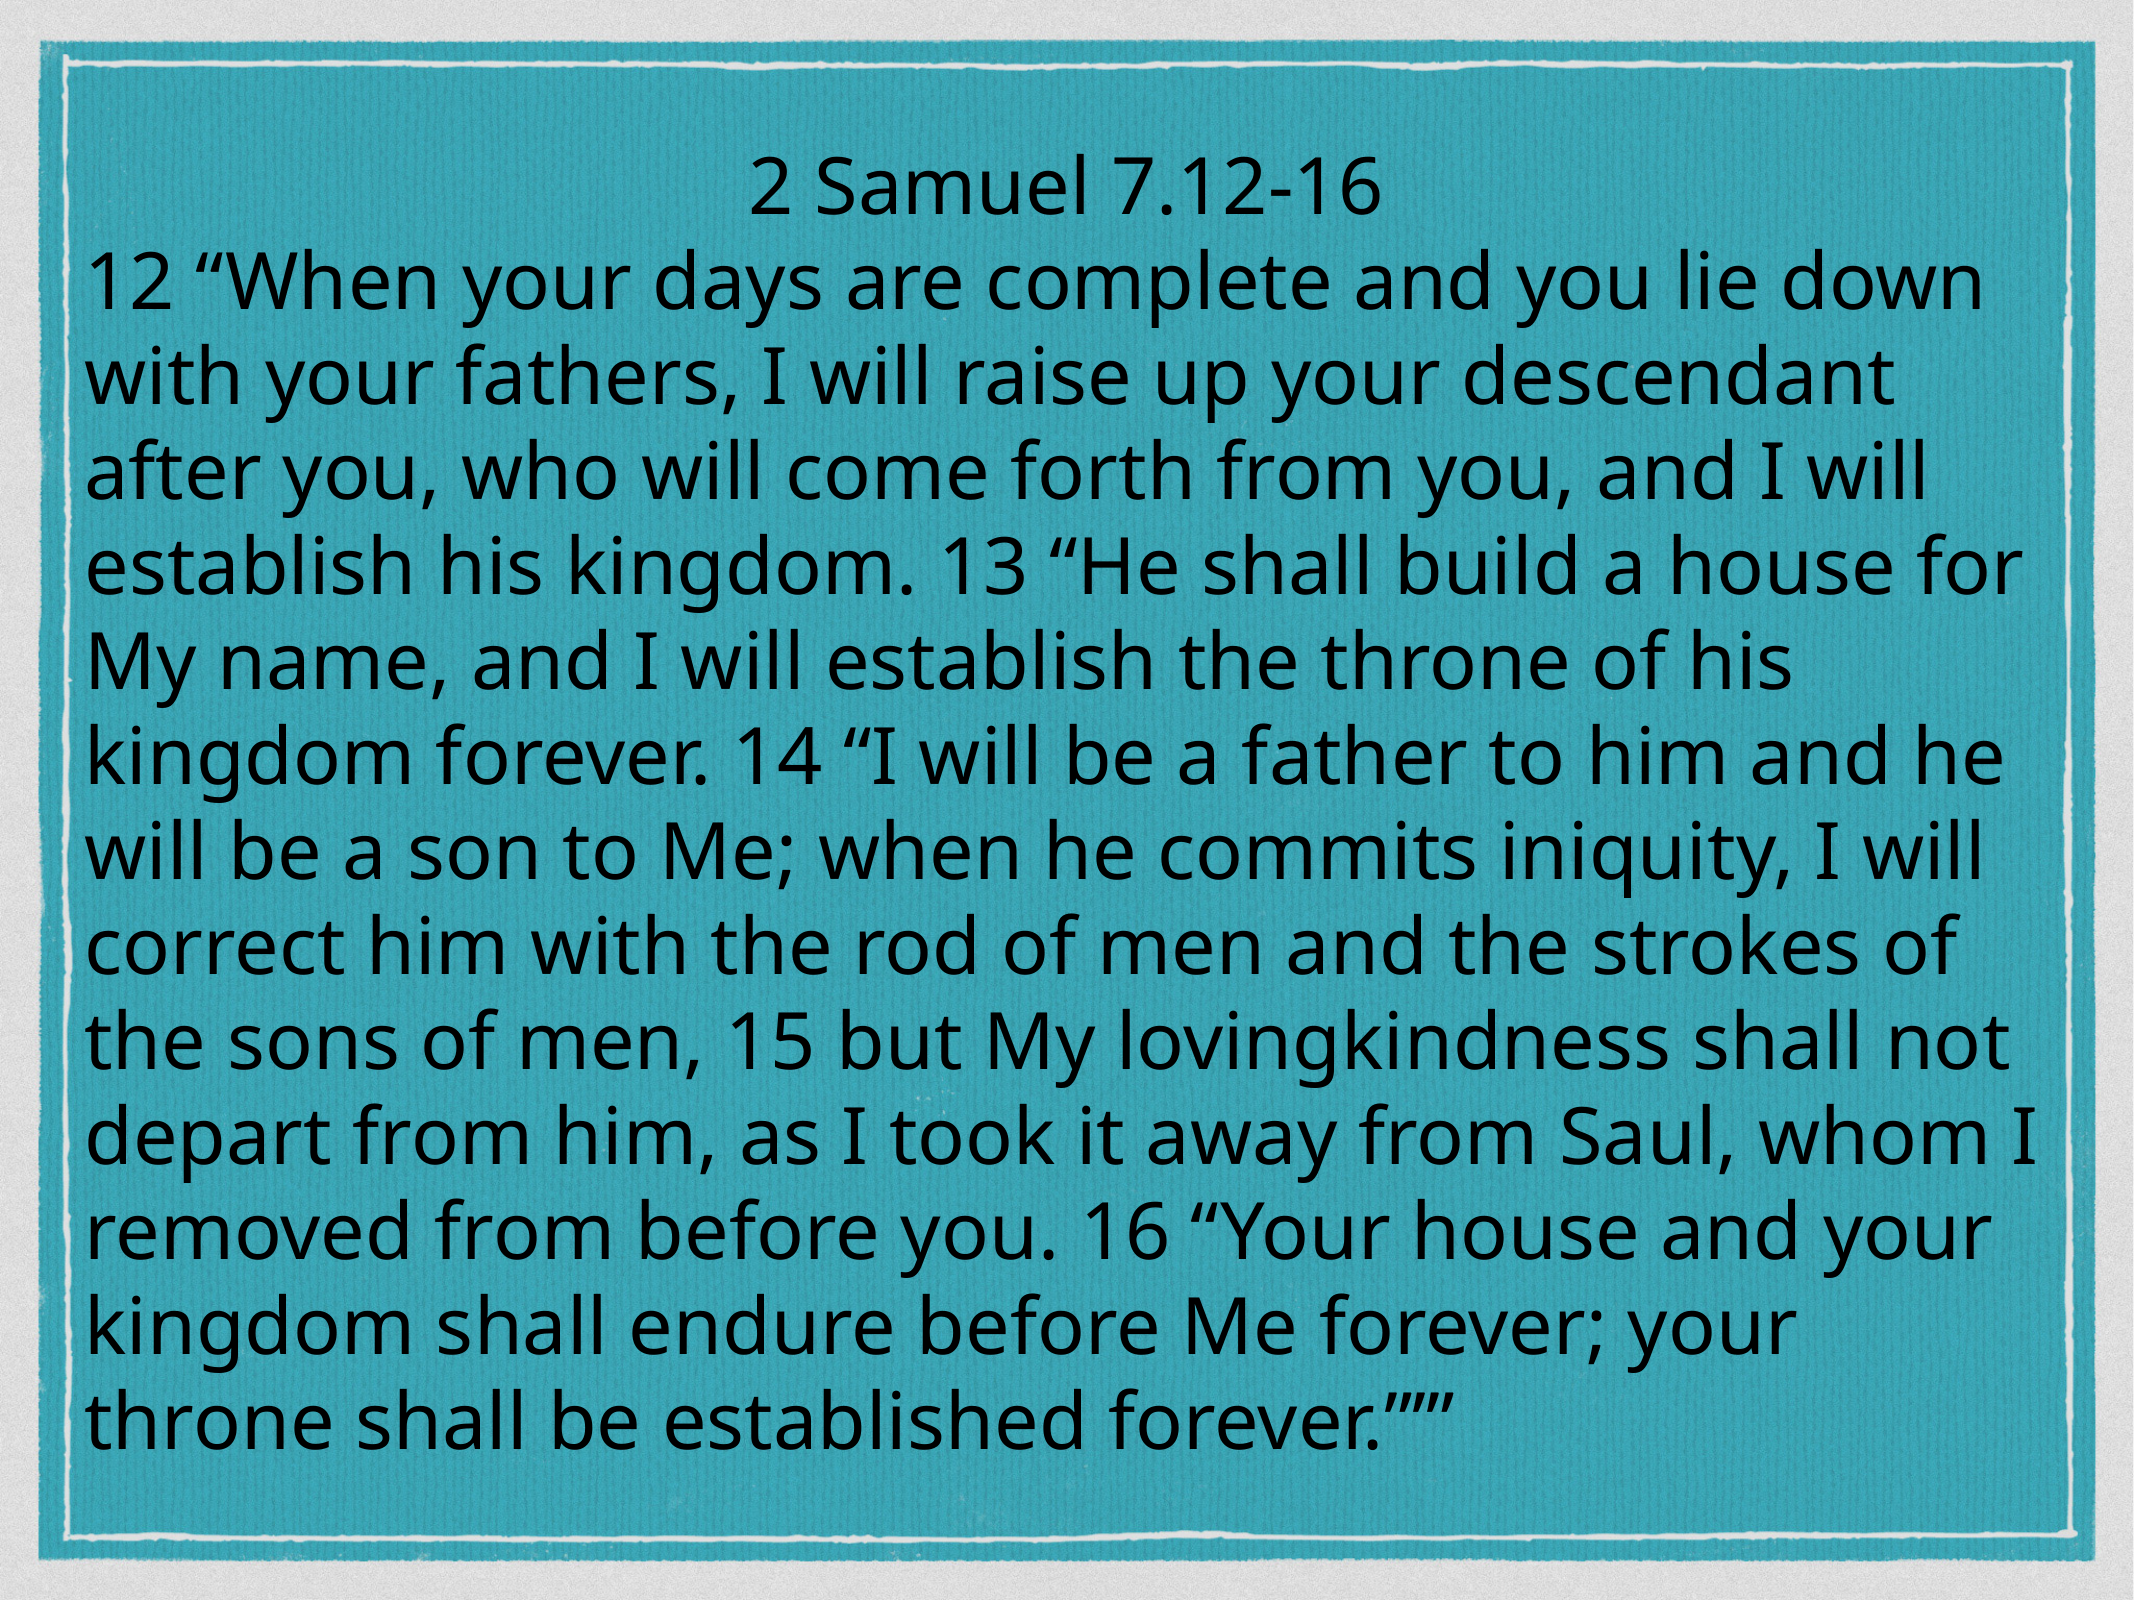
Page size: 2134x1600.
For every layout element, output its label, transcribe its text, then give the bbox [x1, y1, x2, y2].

text_box 2 Samuel 7.12-16 12 “When your days are complete and you lie down with your fathers, I will raise up your descendant after you, who will come forth from you, and I will establish his kingdom. 13 “He shall build a house for My name, and I will establish the throne of his kingdom forever. 14 “I will be a father to him and he will be a son to Me; when he commits iniquity, I will correct him with the rod of men and the strokes of the sons of men, 15 but My lovingkindness shall not depart from him, as I took it away from Saul, whom I removed from before you. 16 “Your house and your kingdom shall endure before Me forever; your throne shall be established forever.”’” [76, 126, 2058, 1474]
picture [0, 0, 2134, 1600]
